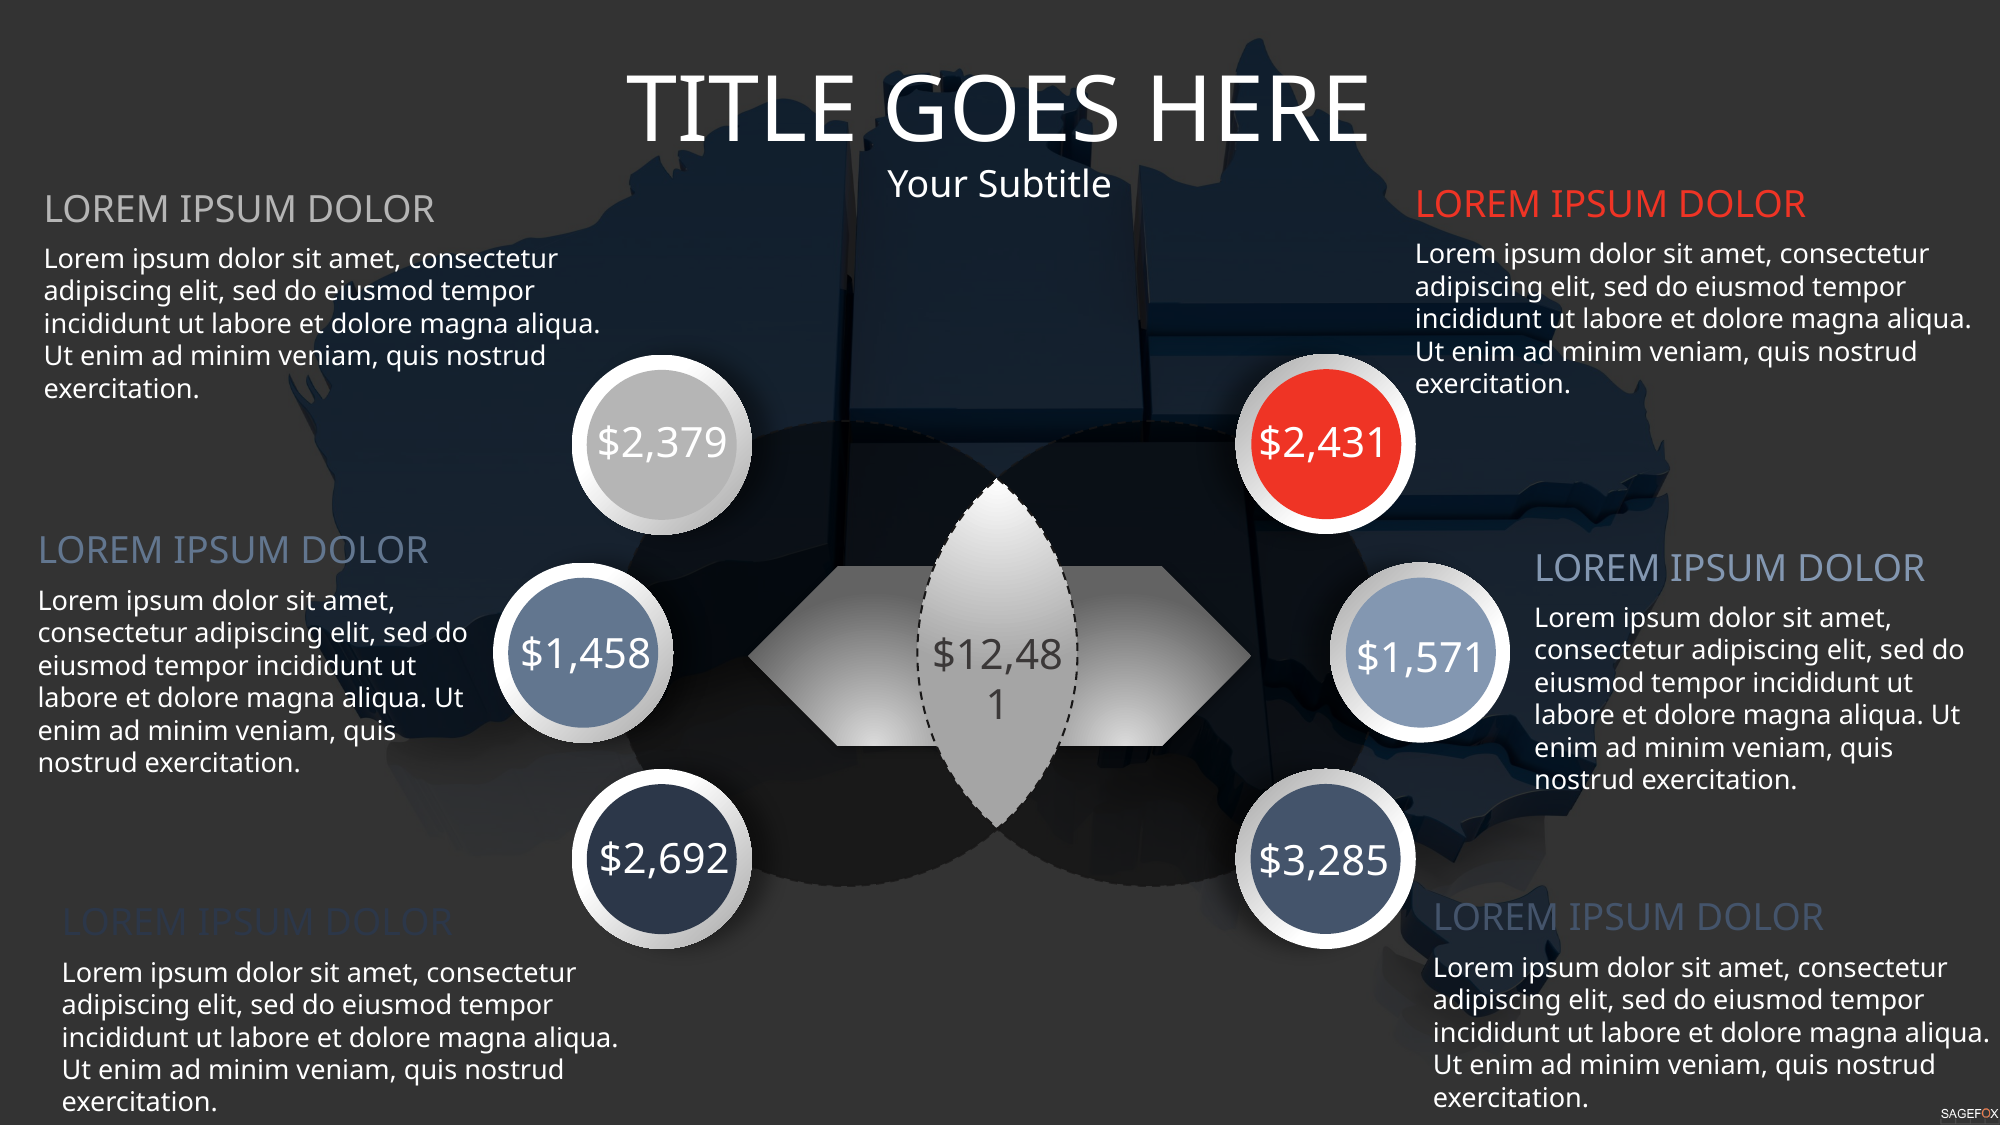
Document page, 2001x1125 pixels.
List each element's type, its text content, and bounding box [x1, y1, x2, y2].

text_box LOREM IPSUM DOLOR Lorem ipsum dolor sit amet, consectetur adipiscing elit, sed do eiusmod tempor incididunt ut labore et dolore magna aliqua. Ut enim ad minim veniam, quis nostrud exercitation. [1519, 536, 1985, 813]
text_box LOREM IPSUM DOLOR Lorem ipsum dolor sit amet, consectetur adipiscing elit, sed do eiusmod tempor incididunt ut labore et dolore magna aliqua. Ut enim ad minim veniam, quis nostrud exercitation. [1399, 172, 2000, 417]
picture [629, 212, 1399, 477]
text_box LOREM IPSUM DOLOR Lorem ipsum dolor sit amet, consectetur adipiscing elit, sed do eiusmod tempor incididunt ut labore et dolore magna aliqua. Ut enim ad minim veniam, quis nostrud exercitation. [28, 177, 629, 422]
text_box LOREM IPSUM DOLOR Lorem ipsum dolor sit amet, consectetur adipiscing elit, sed do eiusmod tempor incididunt ut labore et dolore magna aliqua. Ut enim ad minim veniam, quis nostrud exercitation. [46, 890, 647, 1125]
text_box [998, 419, 1364, 887]
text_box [493, 562, 674, 743]
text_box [571, 354, 752, 535]
text_box [1060, 564, 1253, 747]
text_box [746, 564, 936, 748]
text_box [1330, 562, 1511, 743]
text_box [571, 768, 752, 949]
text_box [1235, 768, 1416, 949]
text_box [918, 477, 1077, 620]
text_box LOREM IPSUM DOLOR Lorem ipsum dolor sit amet, consectetur adipiscing elit, sed do eiusmod tempor incididunt ut labore et dolore magna aliqua. Ut enim ad minim veniam, quis nostrud exercitation. [22, 519, 488, 796]
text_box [1235, 354, 1416, 535]
text_box [632, 419, 997, 887]
text_box [931, 736, 1064, 831]
text_box LOREM IPSUM DOLOR Lorem ipsum dolor sit amet, consectetur adipiscing elit, sed do eiusmod tempor incididunt ut labore et dolore magna aliqua. Ut enim ad minim veniam, quis nostrud exercitation. [1418, 886, 2000, 1125]
text_box $12,481 [916, 620, 1079, 736]
picture [0, 0, 2001, 1125]
text_box TITLE GOES HERE Your Subtitle [548, 42, 1452, 212]
